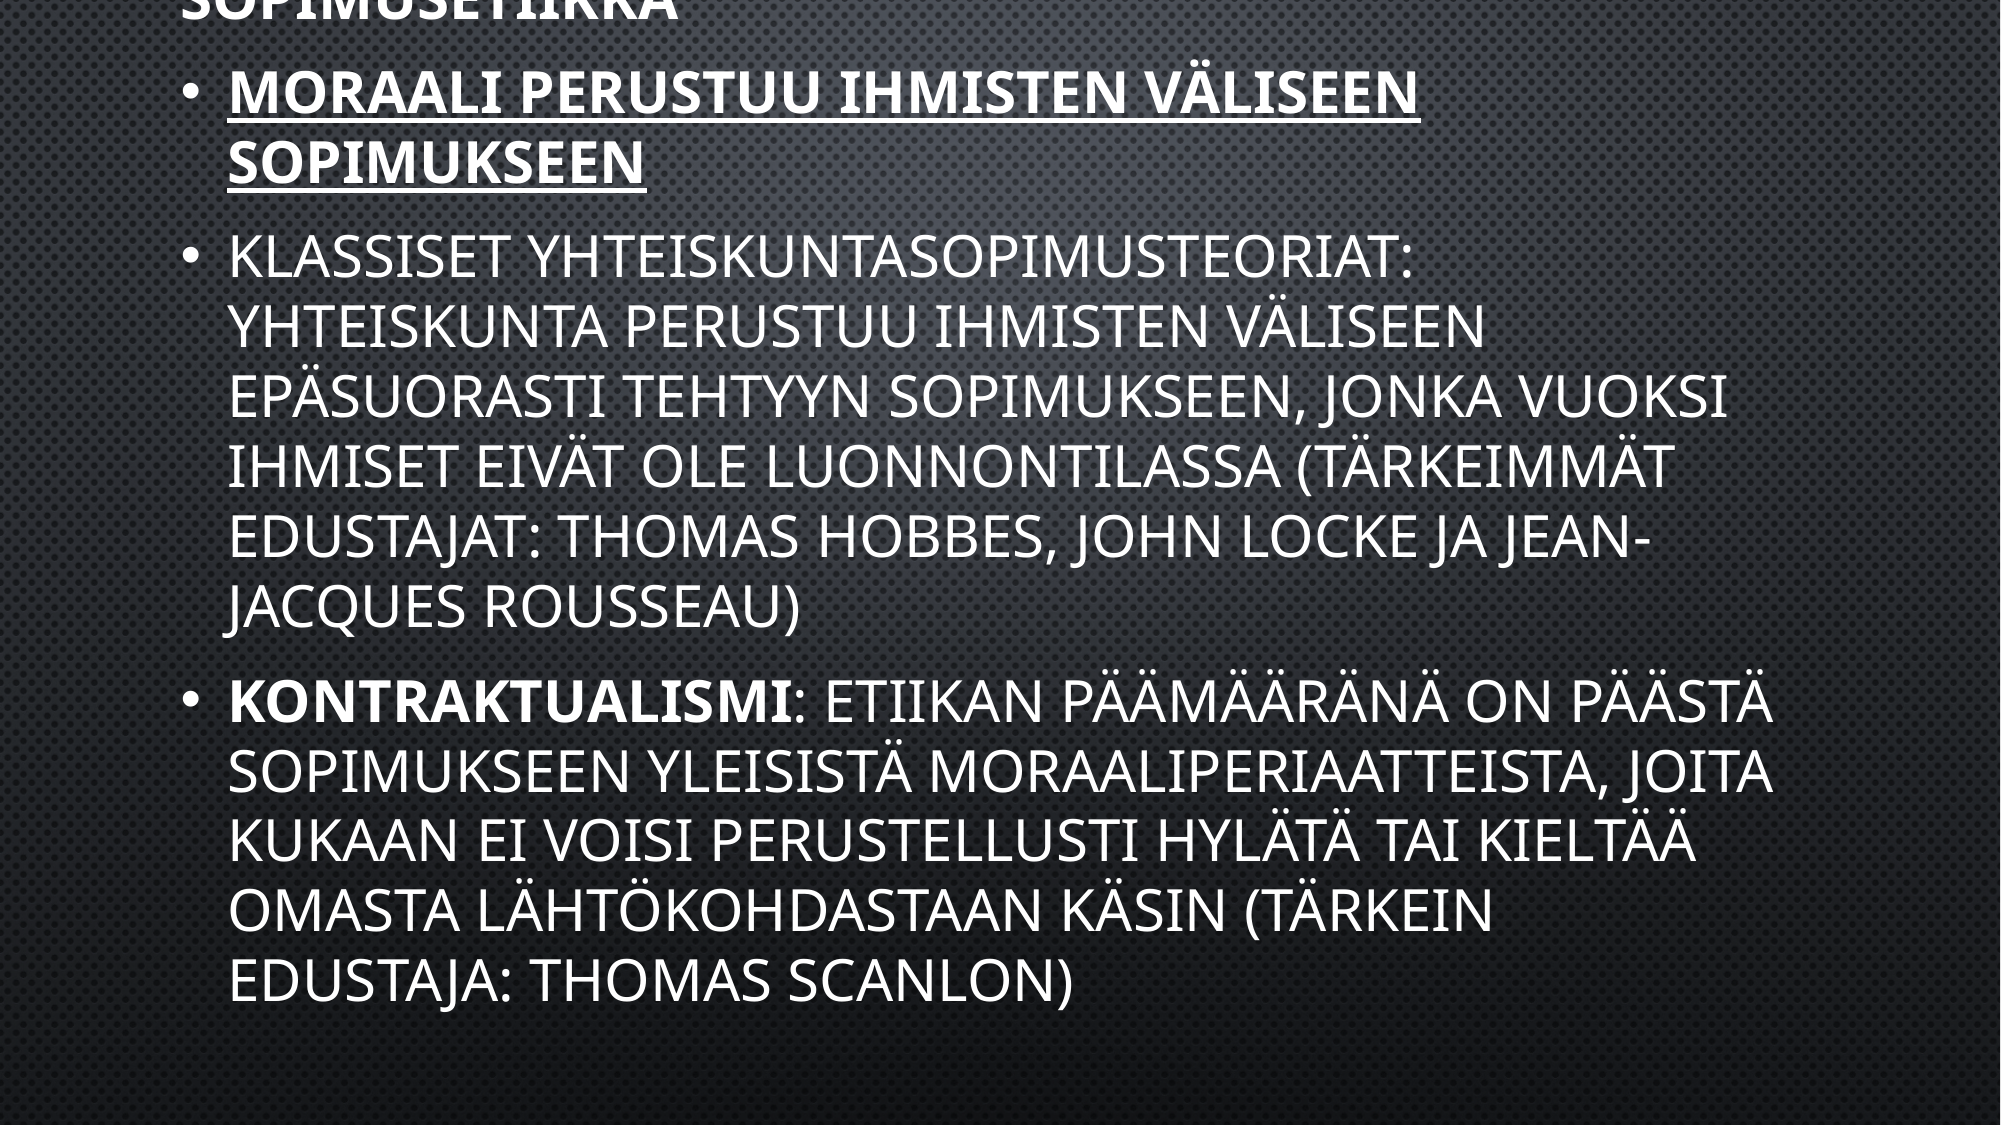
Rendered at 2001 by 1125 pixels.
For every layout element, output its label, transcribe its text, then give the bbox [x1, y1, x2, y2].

list Sopimusetiikka moraali perustuu ihmisten väliseen sopimukseen klassiset yhteiskuntasopimusteoriat: yhteiskunta perustuu ihmisten väliseen epäsuorasti tehtyyn sopimukseen, jonka vuoksi ihmiset eivät ole luonnontilassa (tärkeimmät edustajat: Thomas Hobbes, John Locke ja Jean-Jacques Rousseau) kontraktualismi: etiikan päämääränä on päästä sopimukseen yleisistä moraaliperiaatteista, joita kukaan ei voisi perustellusti hylätä tai kieltää omasta lähtökohdastaan käsin (tärkein edustaja: Thomas Scanlon) [165, 35, 1813, 940]
